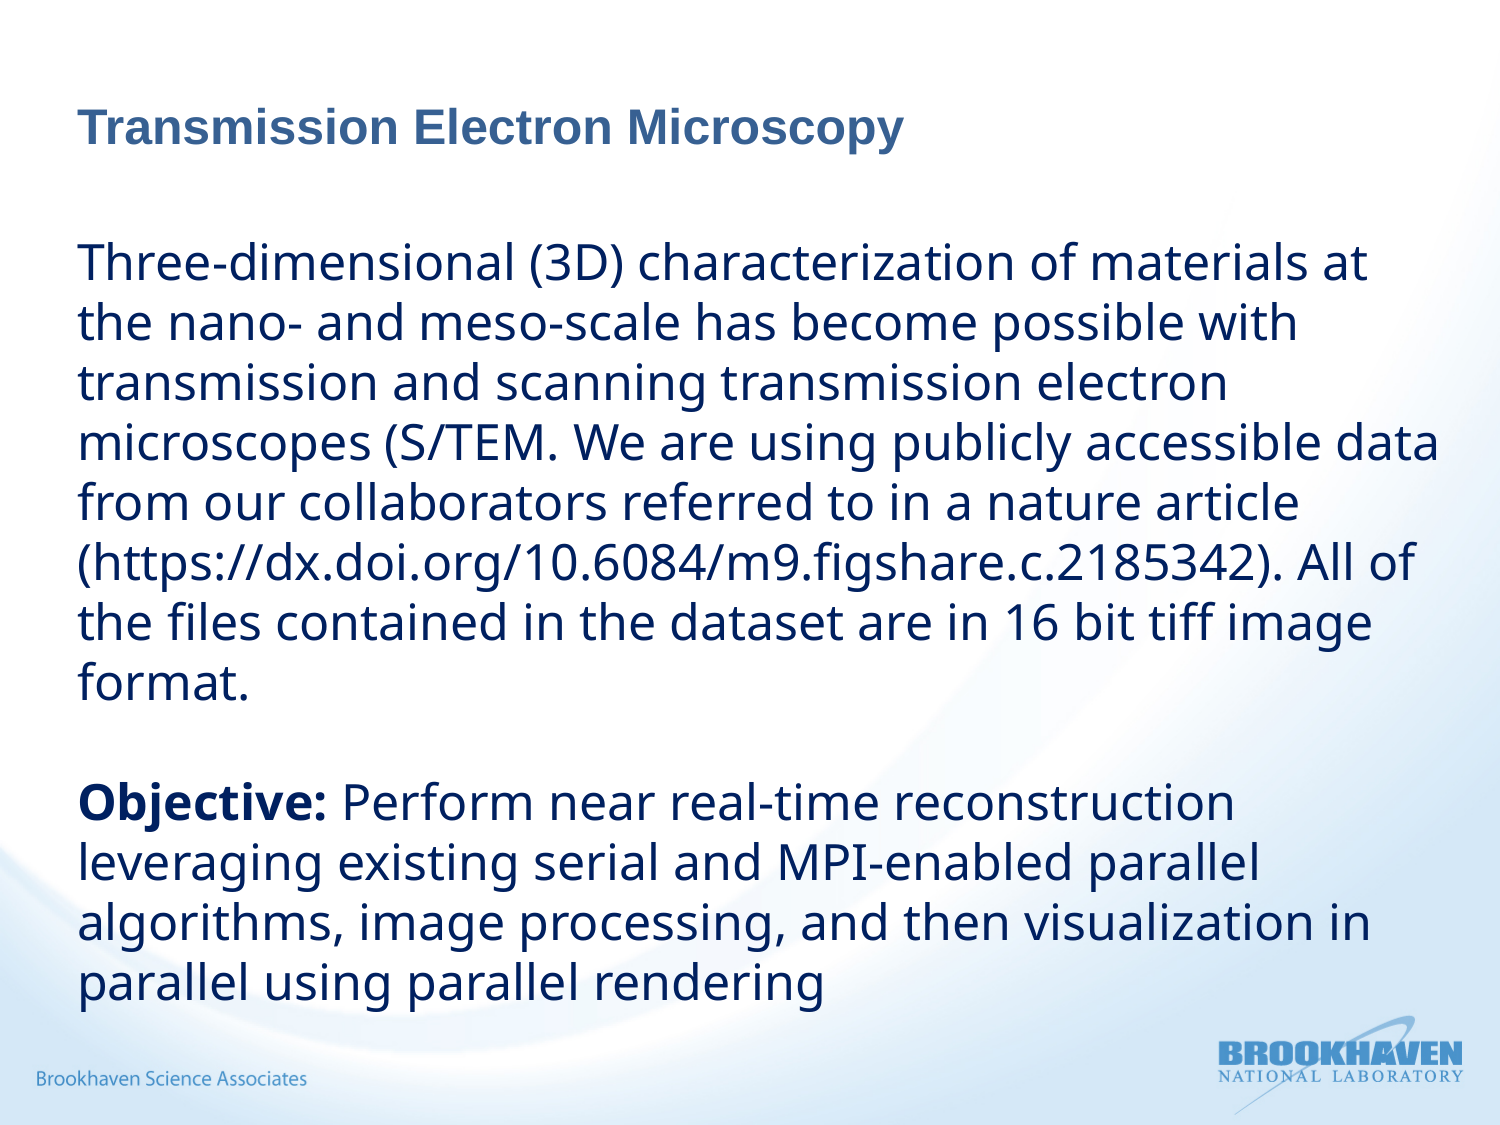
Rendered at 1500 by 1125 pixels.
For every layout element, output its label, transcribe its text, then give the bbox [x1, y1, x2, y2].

picture [0, 0, 1500, 1125]
text_box Three-dimensional (3D) characterization of materials at the nano- and meso-scale has become possible with transmission and scanning transmission electron microscopes (S/TEM. We are using publicly accessible data from our collaborators referred to in a nature article (https://dx.doi.org/10.6084/m9.figshare.c.2185342). All of the files contained in the dataset are in 16 bit tiff image format. Objective: Perform near real-time reconstruction leveraging existing serial and MPI-enabled parallel algorithms, image processing, and then visualization in parallel using parallel rendering [62, 222, 1460, 1018]
text_box Transmission Electron Microscopy [62, 87, 1413, 222]
